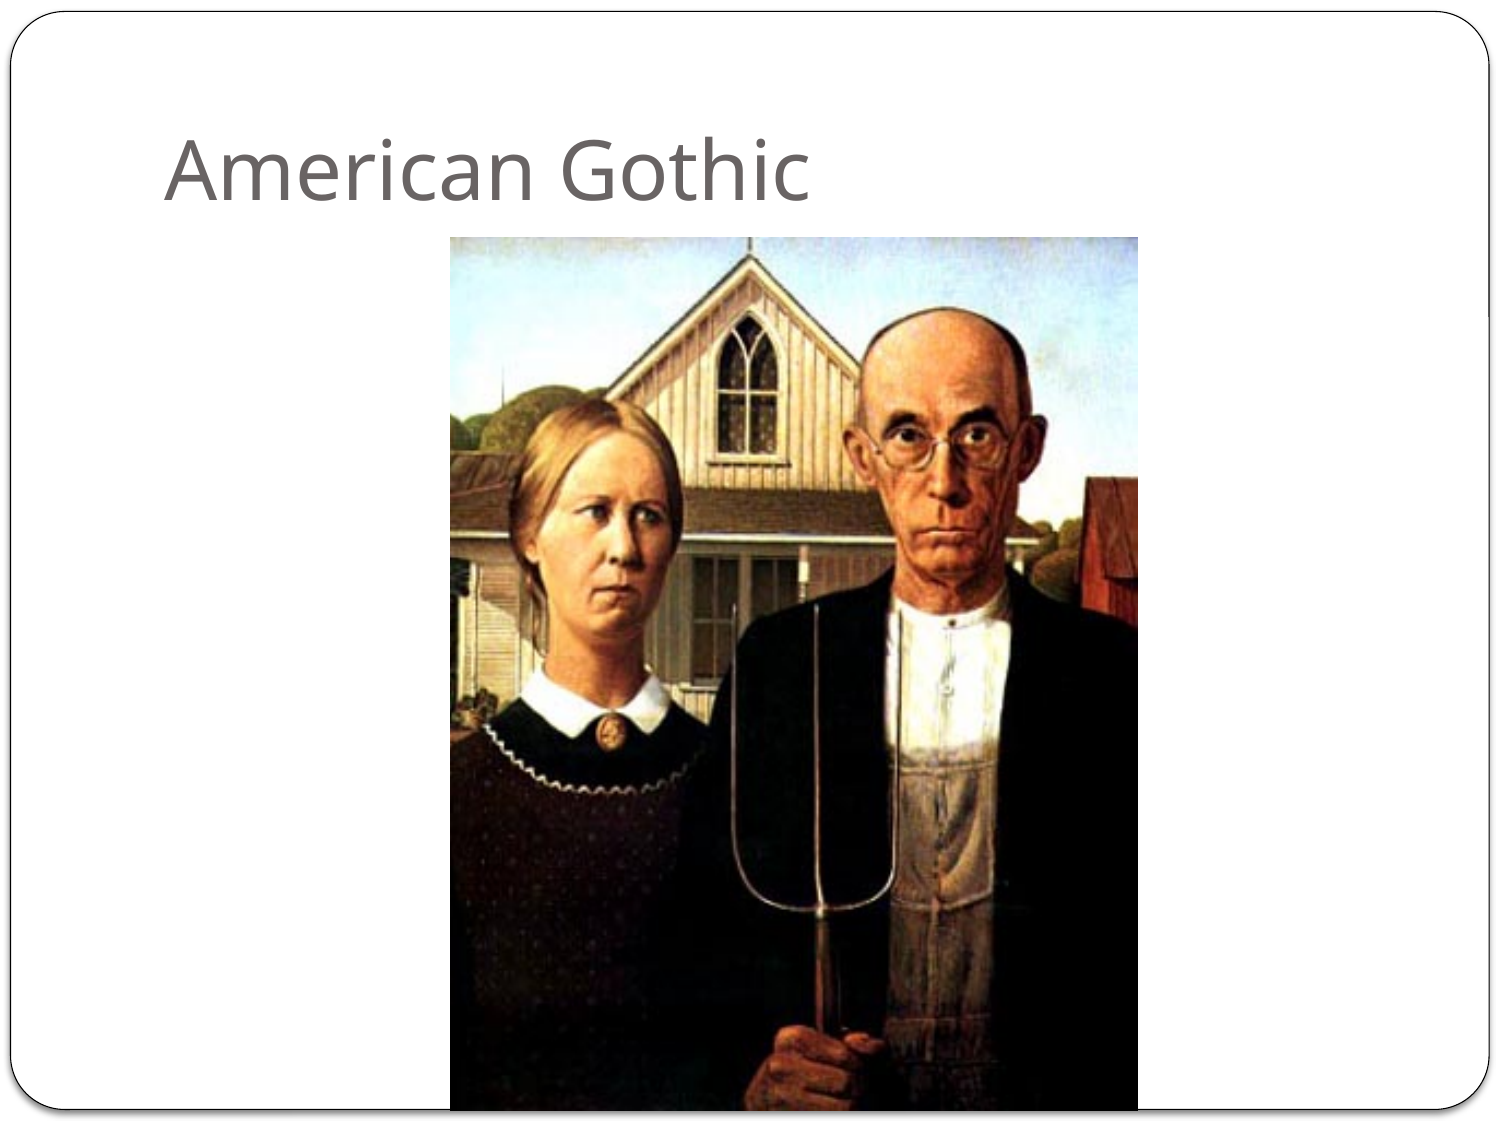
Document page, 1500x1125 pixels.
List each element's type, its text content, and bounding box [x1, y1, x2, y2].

title American Gothic [150, 45, 1425, 233]
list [449, 237, 1138, 1111]
